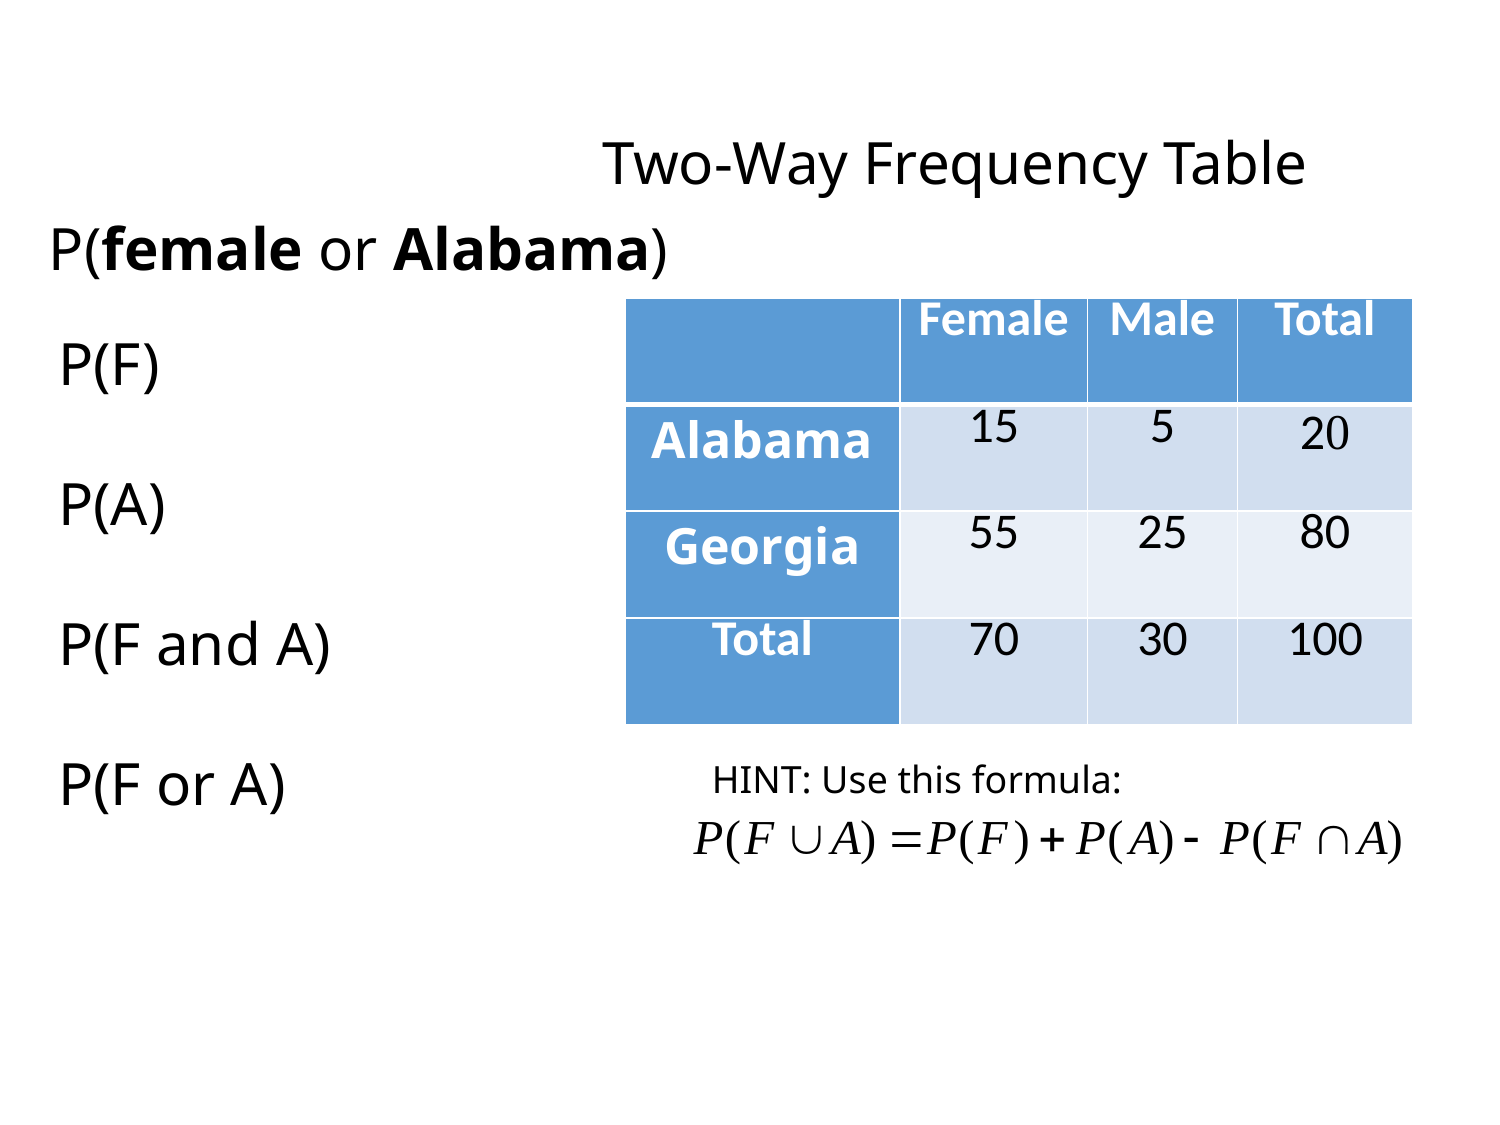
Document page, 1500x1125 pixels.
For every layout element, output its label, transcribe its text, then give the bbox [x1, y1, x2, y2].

table_header Total [1238, 299, 1412, 402]
text_box HINT: Use this formula: [697, 749, 1138, 808]
table_cell Total [626, 619, 899, 724]
table_cell 70 [901, 619, 1087, 724]
table_header Female [901, 299, 1087, 402]
table_cell 5 [1088, 407, 1237, 510]
table_cell Georgia [626, 512, 899, 617]
table_cell 30 [1088, 619, 1237, 724]
table_header [626, 299, 899, 402]
text_box P(F) P(A) P(F and A) P(F or A) [43, 320, 346, 825]
text_box [34, 108, 1466, 274]
text_box P(female or Alabama) [34, 274, 1450, 490]
text_box Two-Way Frequency Table [587, 118, 1413, 204]
table_cell 80 [1238, 512, 1412, 617]
table_cell 100 [1238, 619, 1412, 724]
table_cell 55 [901, 512, 1087, 617]
table_header Male [1088, 299, 1237, 402]
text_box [684, 809, 1413, 875]
table_cell Alabama [626, 407, 899, 510]
table_cell 25 [1088, 512, 1237, 617]
table_cell 20 [1238, 407, 1412, 510]
table_cell 15 [901, 407, 1087, 510]
